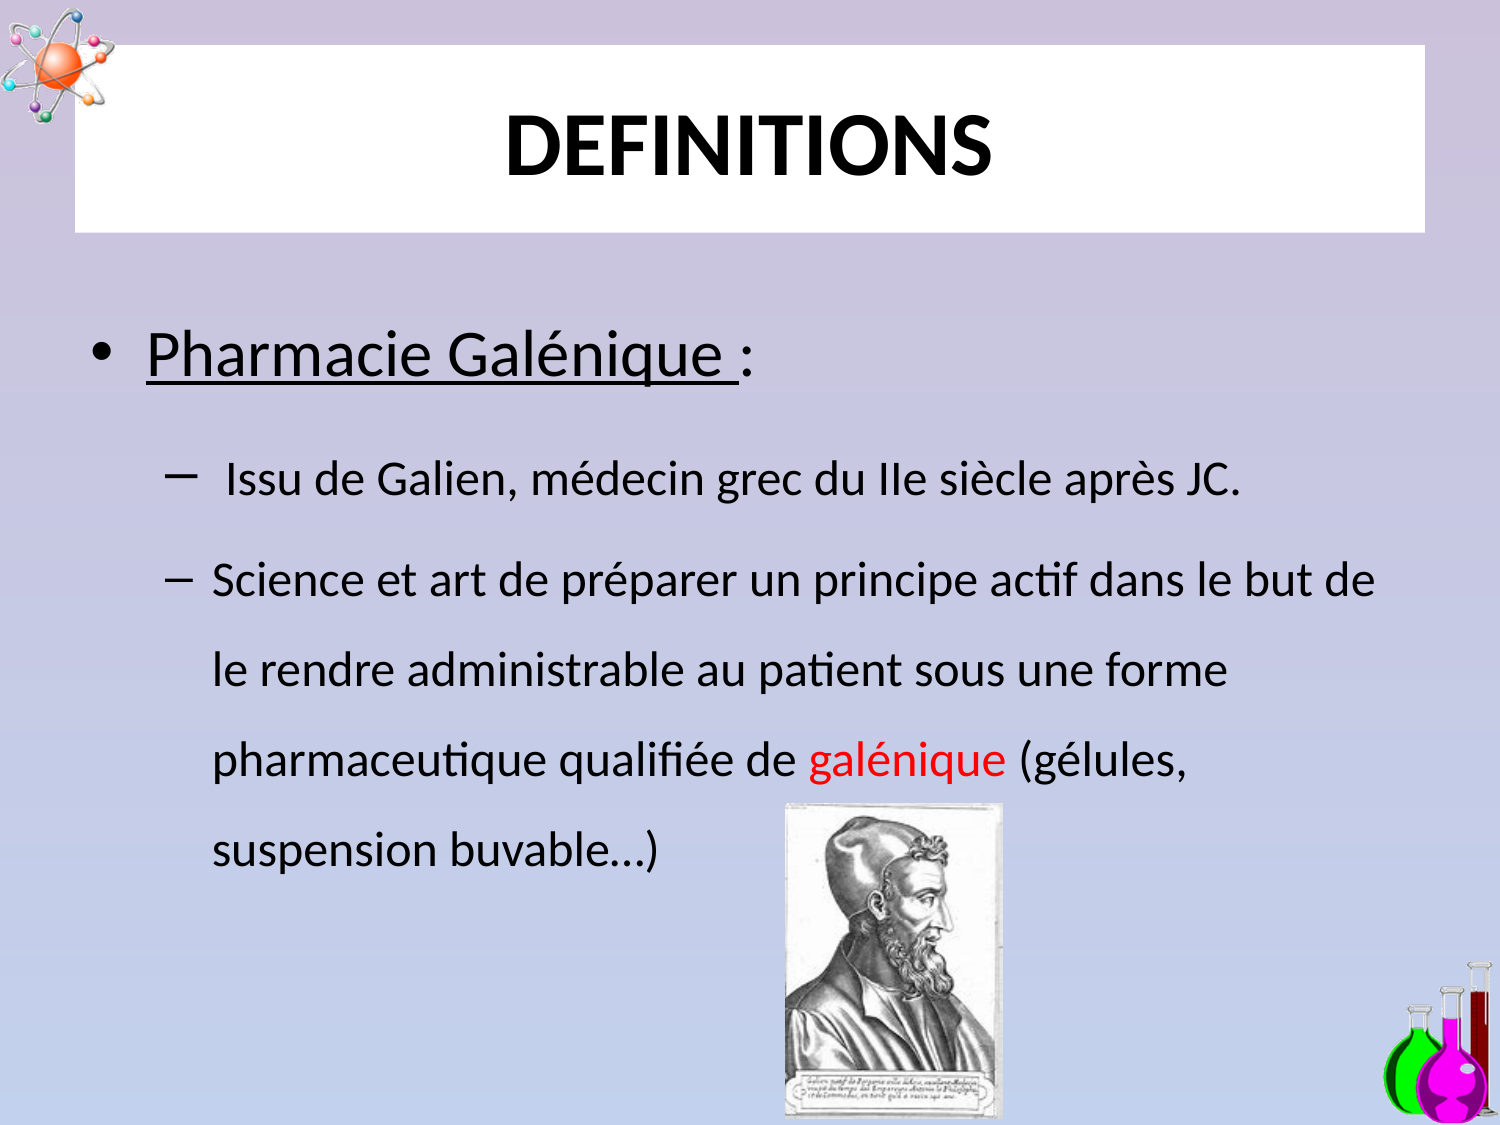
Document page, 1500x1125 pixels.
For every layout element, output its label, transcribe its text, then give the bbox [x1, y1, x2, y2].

picture [1381, 960, 1500, 1125]
list Pharmacie Galénique : Issu de Galien, médecin grec du IIe siècle après JC. Science et art de préparer un principe actif dans le but de le rendre administrable au patient sous une forme pharmaceutique qualifiée de galénique (gélules, suspension buvable…) [75, 262, 1425, 1005]
title DEFINITIONS [75, 45, 1425, 233]
picture [0, 8, 115, 124]
picture [785, 802, 1003, 1120]
